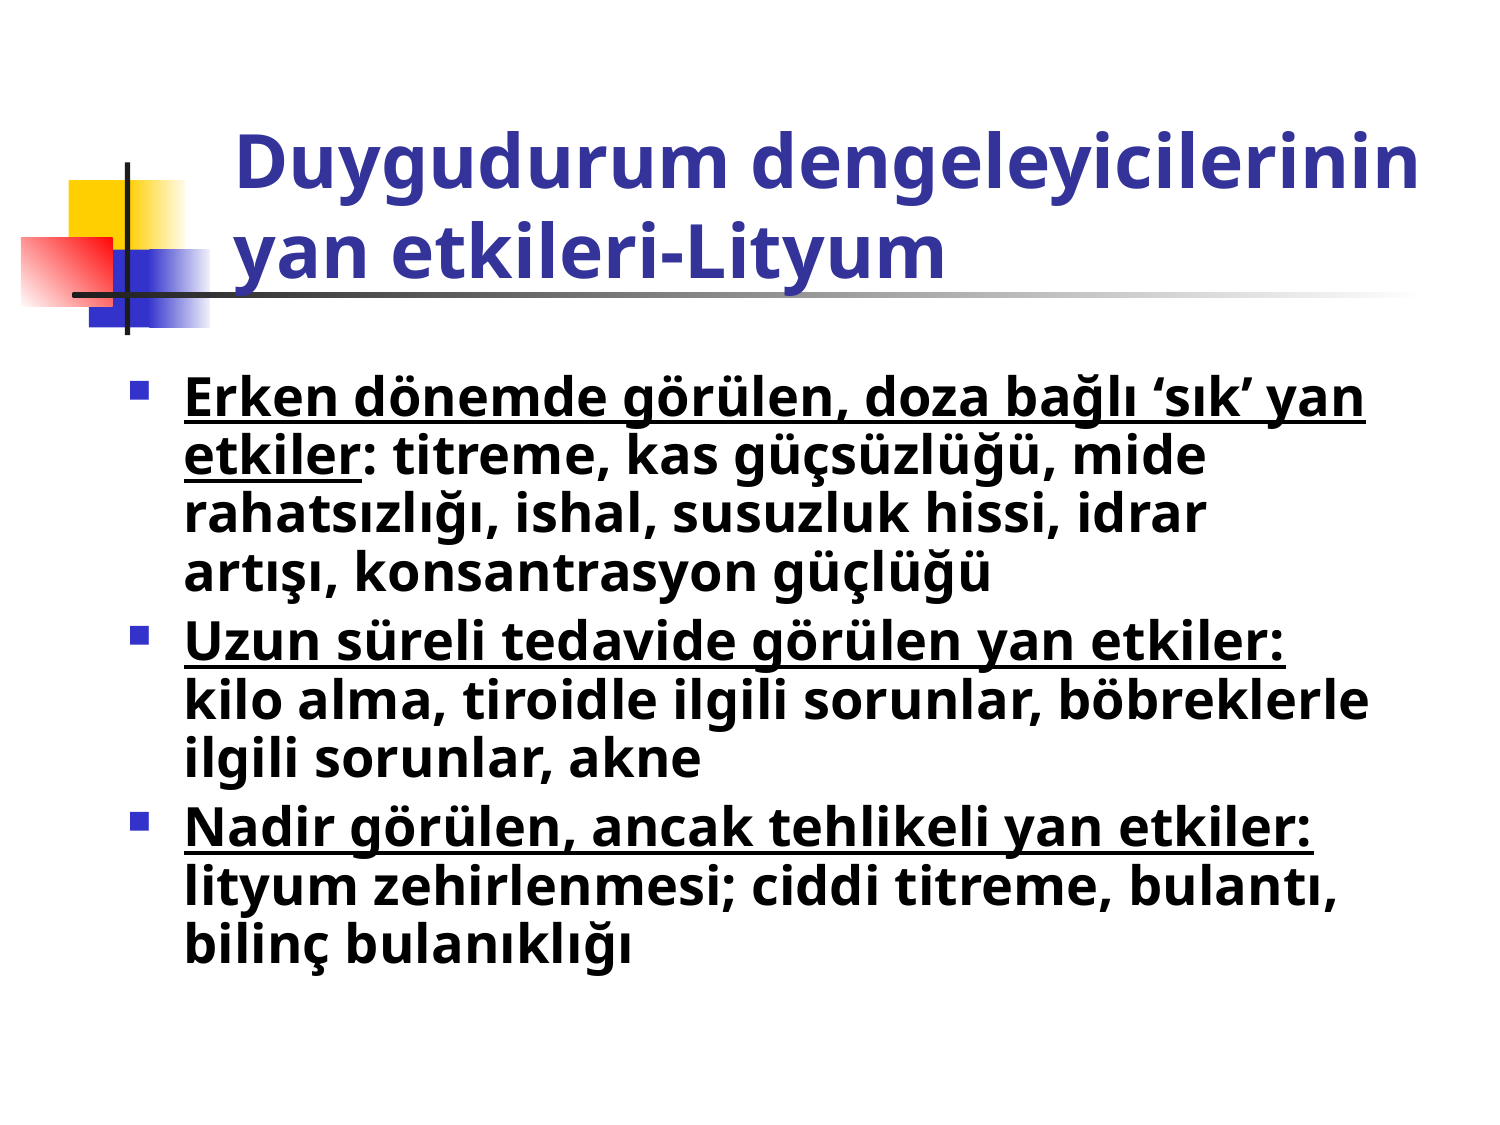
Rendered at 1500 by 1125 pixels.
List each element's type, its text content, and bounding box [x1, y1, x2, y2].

title Duygudurum dengeleyicilerinin yan etkileri-Lityum [218, 113, 1464, 302]
list Erken dönemde görülen, doza bağlı ‘sık’ yan etkiler: titreme, kas güçsüzlüğü, mide rahatsızlığı, ishal, susuzluk hissi, idrar artışı, konsantrasyon güçlüğü Uzun süreli tedavide görülen yan etkiler: kilo alma, tiroidle ilgili sorunlar, böbreklerle ilgili sorunlar, akne Nadir görülen, ancak tehlikeli yan etkiler: lityum zehirlenmesi; ciddi titreme, bulantı, bilinç bulanıklığı [112, 361, 1388, 1037]
